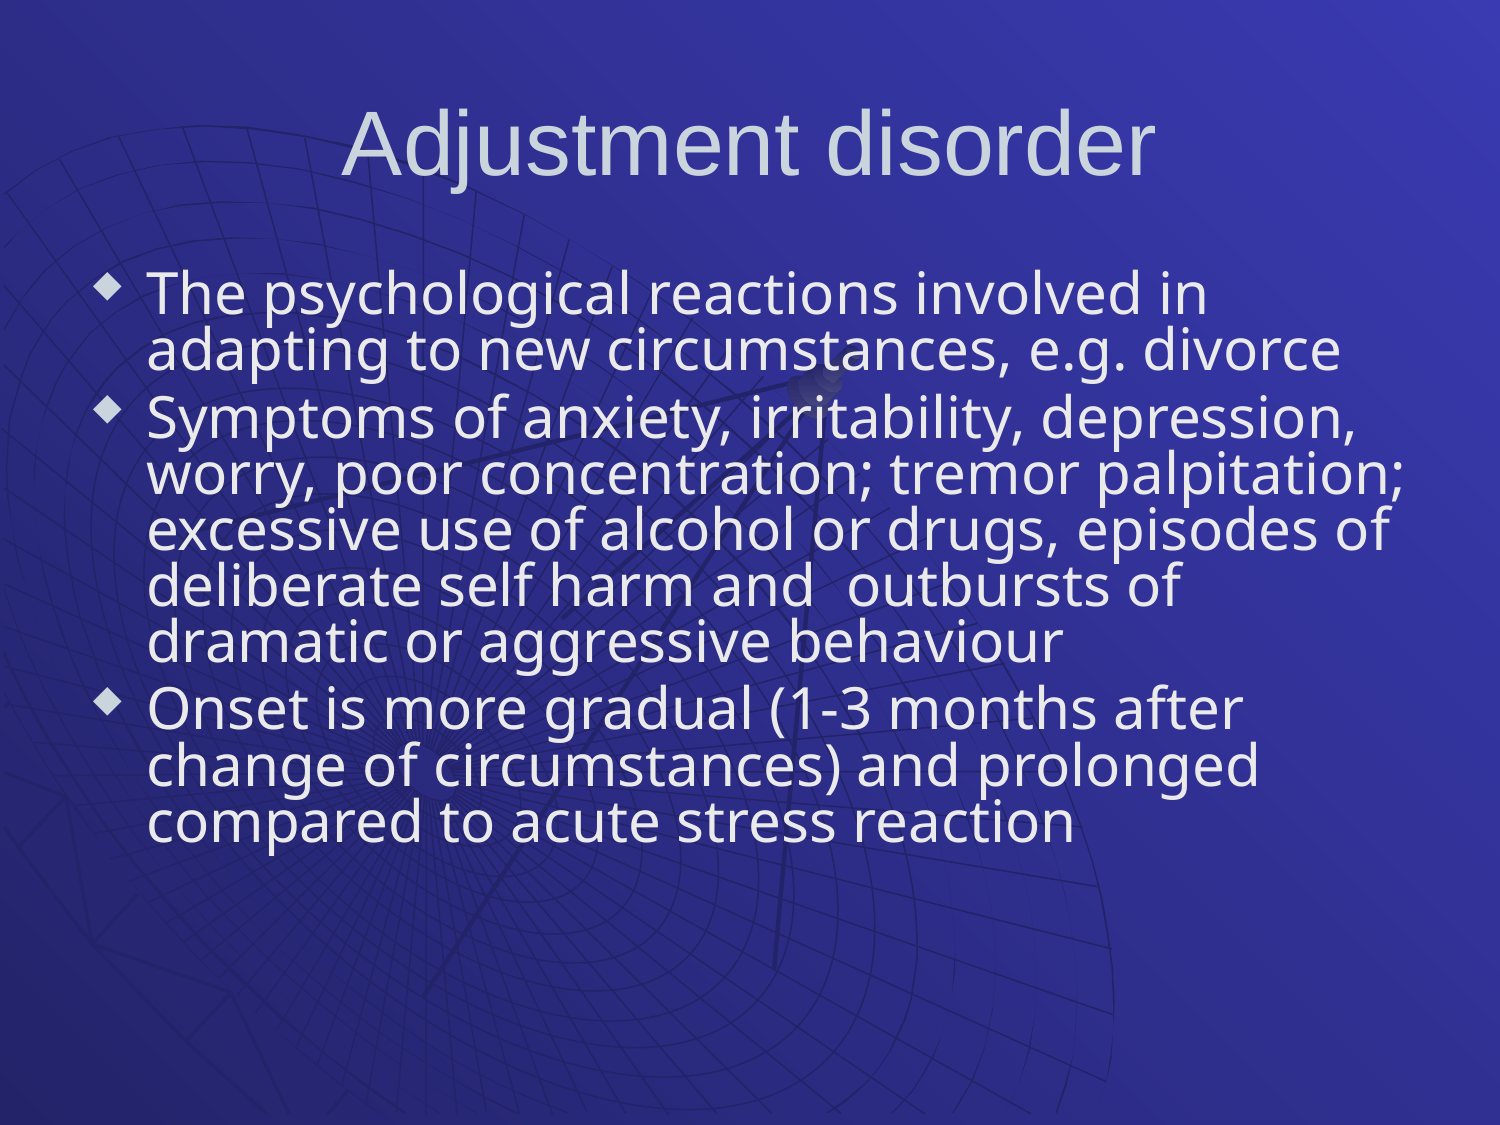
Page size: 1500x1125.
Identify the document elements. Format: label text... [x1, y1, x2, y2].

title Adjustment disorder [74, 45, 1426, 233]
list The psychological reactions involved in adapting to new circumstances, e.g. divorce Symptoms of anxiety, irritability, depression, worry, poor concentration; tremor palpitation; excessive use of alcohol or drugs, episodes of deliberate self harm and outbursts of dramatic or aggressive behaviour Onset is more gradual (1-3 months after change of circumstances) and prolonged compared to acute stress reaction [74, 262, 1426, 1006]
